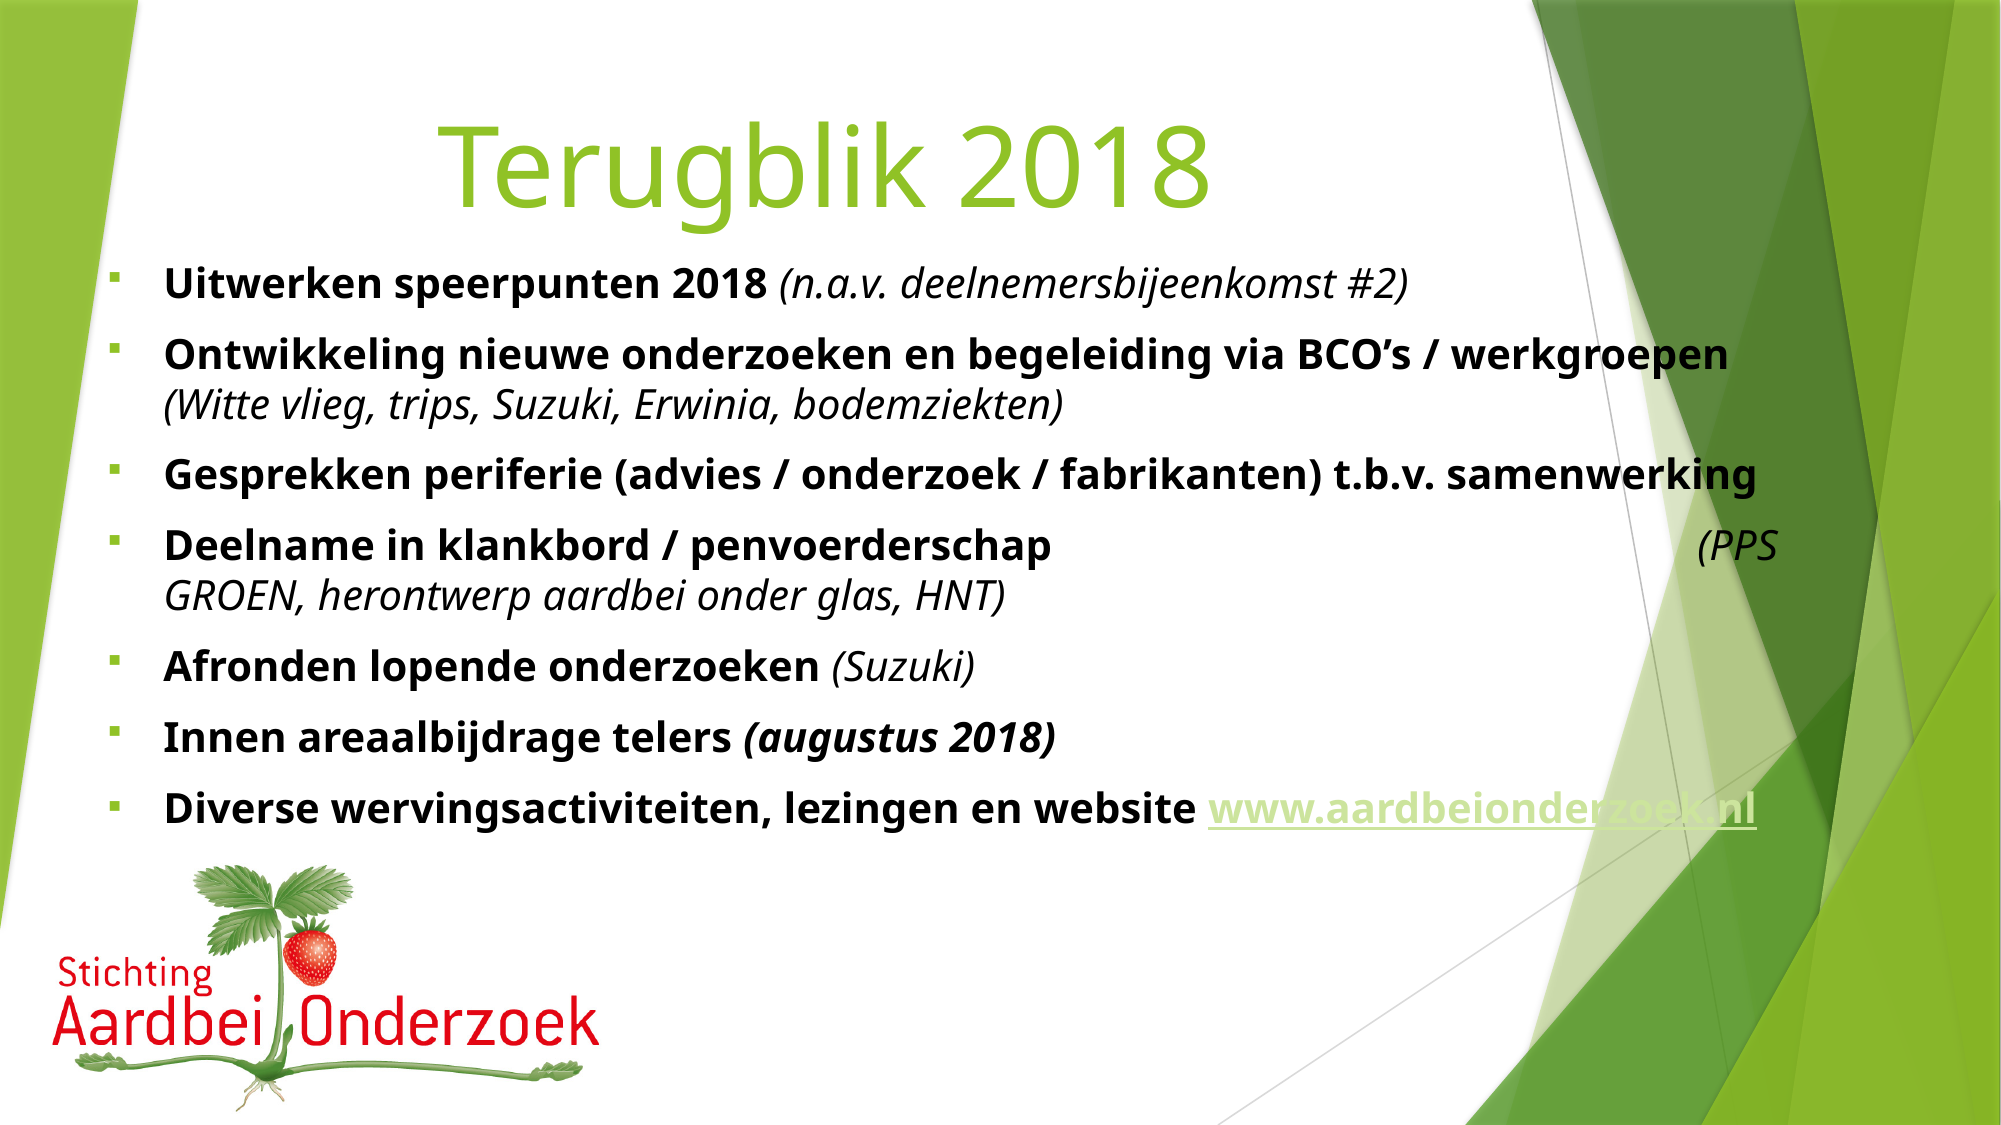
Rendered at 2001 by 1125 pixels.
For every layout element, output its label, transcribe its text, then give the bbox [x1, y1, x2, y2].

title Terugblik 2018 [33, 99, 1530, 238]
subtitle Uitwerken speerpunten 2018 (n.a.v. deelnemersbijeenkomst #2) Ontwikkeling nieuwe onderzoeken en begeleiding via BCO’s / werkgroepen (Witte vlieg, trips, Suzuki, Erwinia, bodemziekten) Gesprekken periferie (advies / onderzoek / fabrikanten) t.b.v. samenwerking Deelname in klankbord / penvoerderschap (PPS GROEN, herontwerp aardbei onder glas, HNT) Afronden lopende onderzoeken (Suzuki) Innen areaalbijdrage telers (augustus 2018) Diverse wervingsactiviteiten, lezingen en website www.aardbeionderzoek.nl [92, 249, 1824, 1080]
picture [17, 848, 633, 1123]
